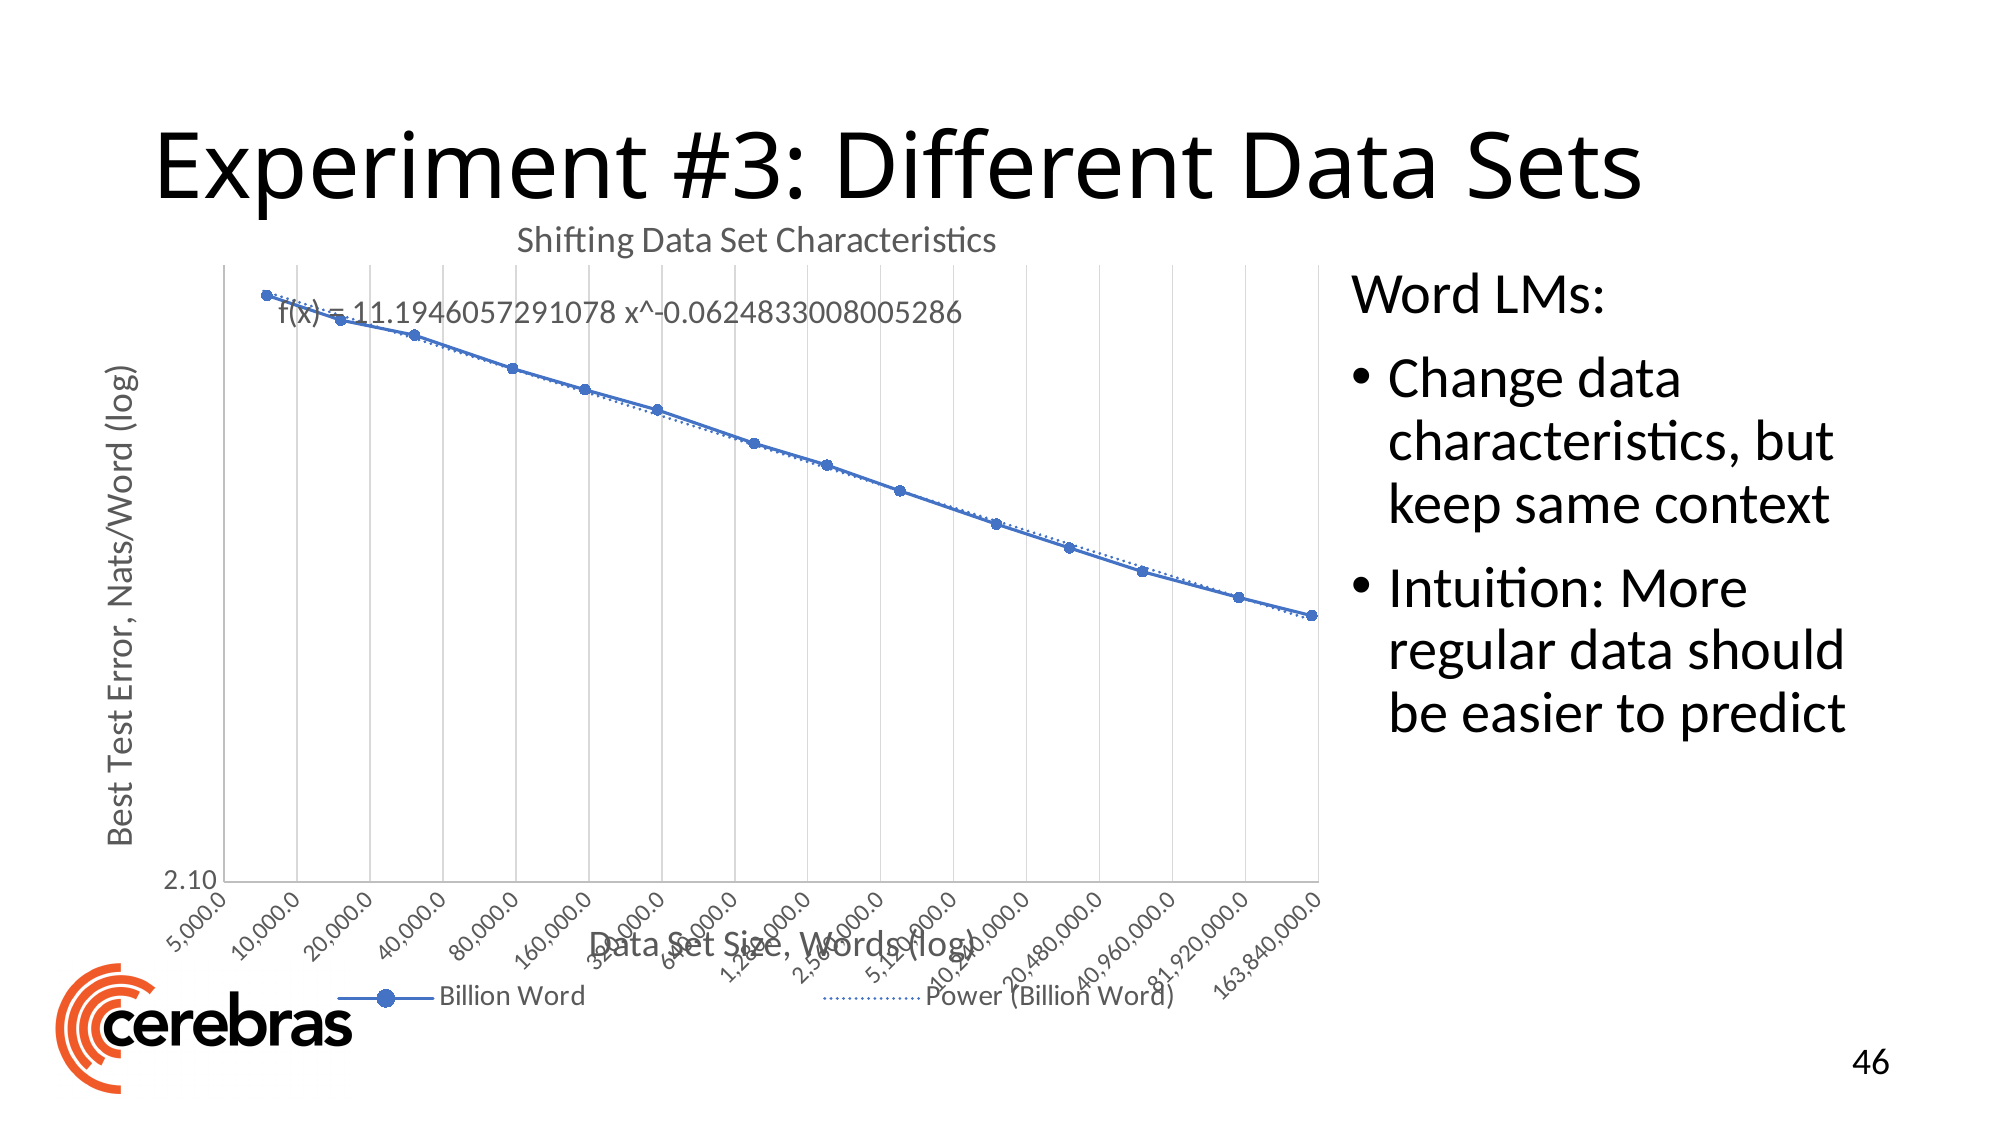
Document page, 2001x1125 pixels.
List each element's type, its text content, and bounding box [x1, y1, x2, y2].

slide_number 46 [1808, 1029, 1905, 1090]
chart [92, 188, 1422, 1030]
picture [51, 960, 356, 1099]
title Experiment #3: Different Data Sets [137, 59, 1863, 255]
text_box Word LMs: Change data characteristics, but keep same context Intuition: More regular data should be easier to predict [1422, 255, 1920, 984]
